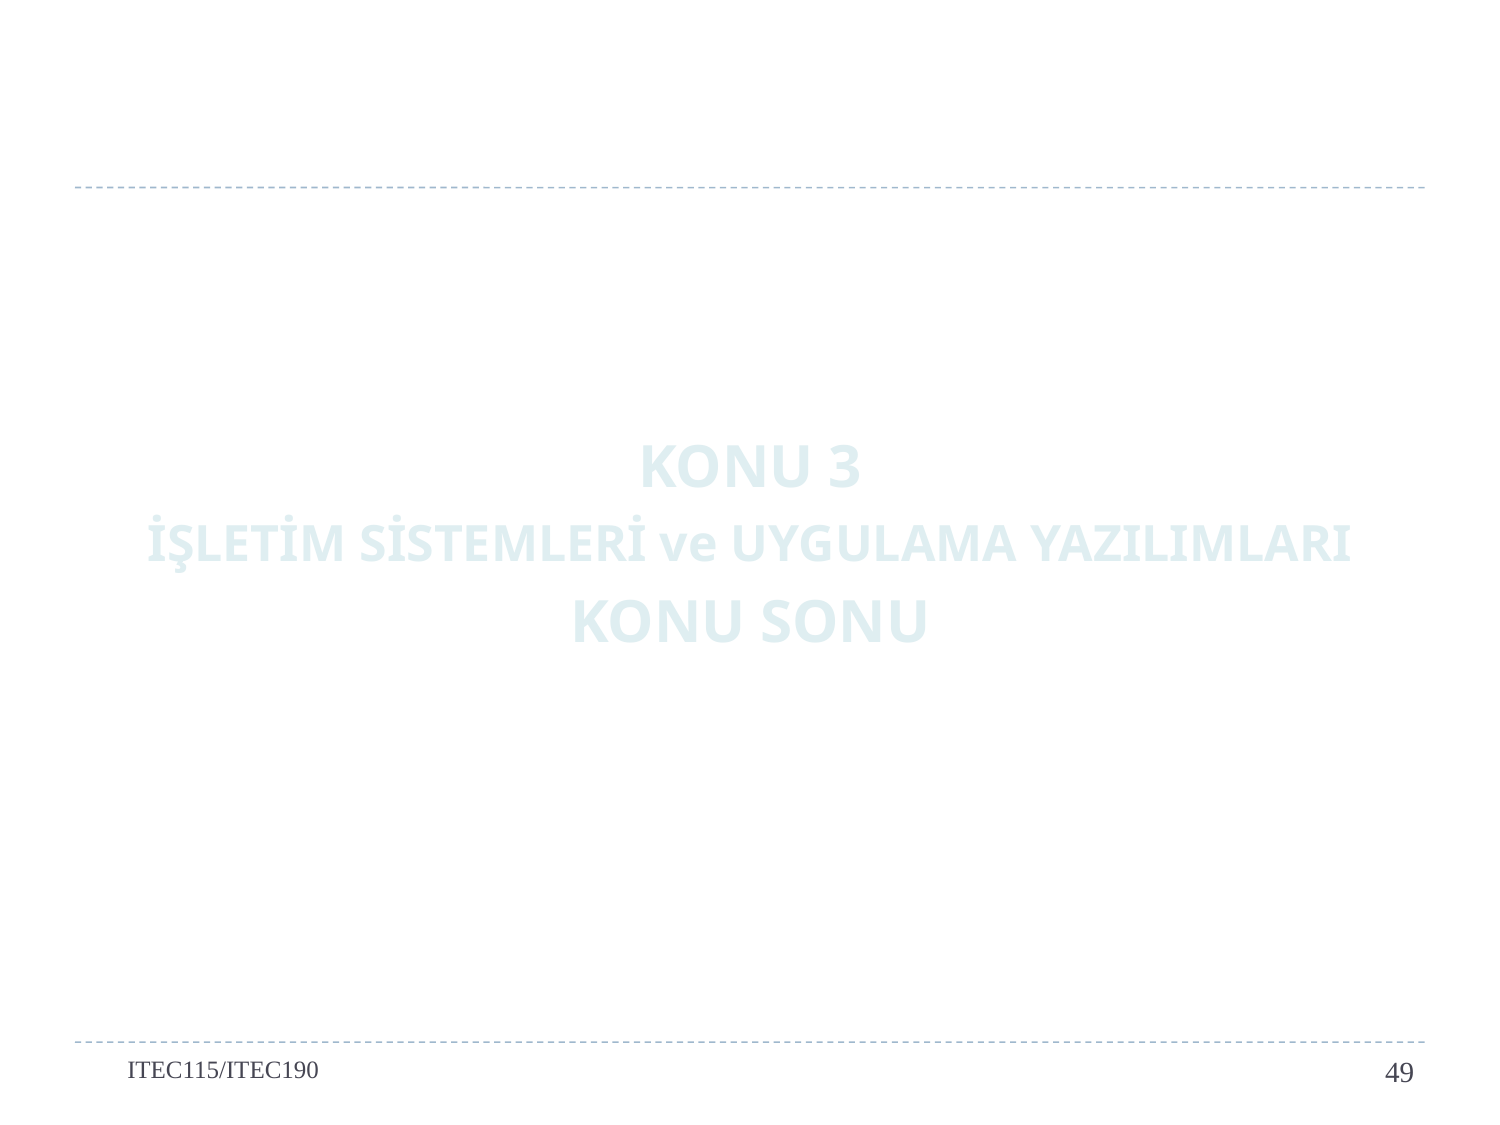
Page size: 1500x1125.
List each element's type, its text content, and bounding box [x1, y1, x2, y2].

footer ITEC115/ITEC190 [112, 1045, 1352, 1106]
slide_number 49 [1352, 1045, 1430, 1106]
list KONU 3 İŞLETİM SİSTEMLERİ ve UYGULAMA YAZILIMLARI KONU SONU [53, 276, 1447, 965]
